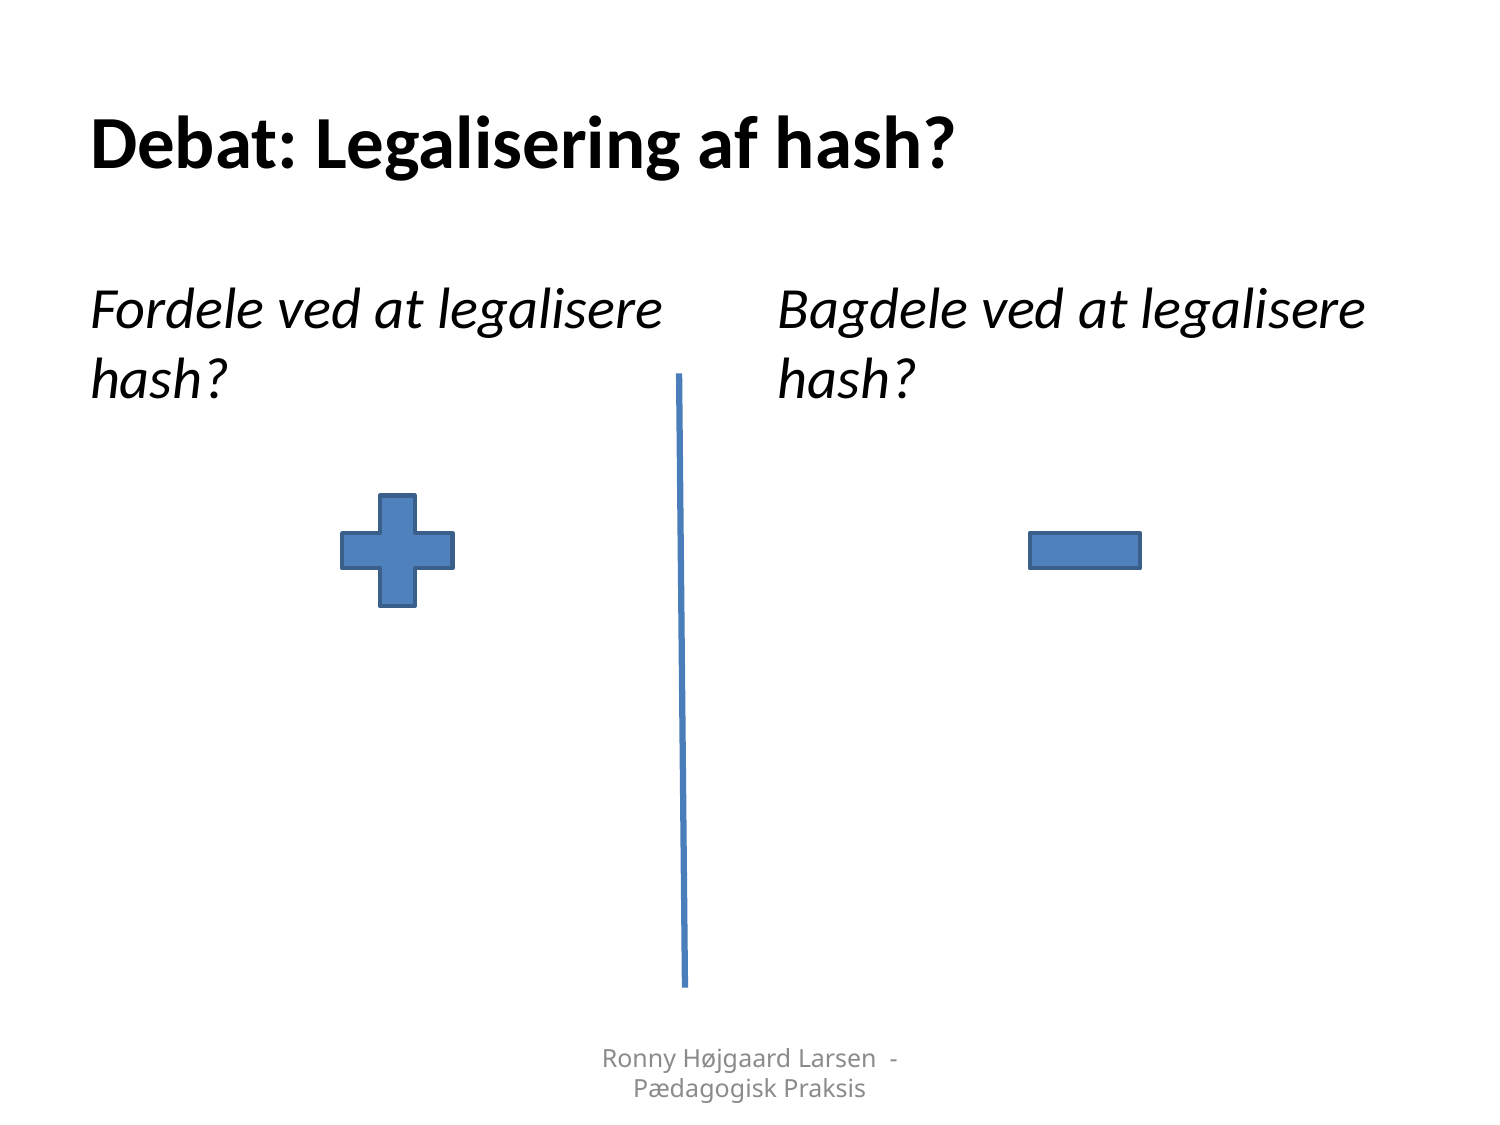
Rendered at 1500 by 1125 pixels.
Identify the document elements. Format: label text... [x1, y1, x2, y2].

list Bagdele ved at legalisere hash? [762, 262, 1426, 1006]
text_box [678, 373, 686, 988]
title Debat: Legalisering af hash? [74, 44, 1426, 233]
text_box [1028, 531, 1142, 570]
footer Ronny Højgaard Larsen - Pædagogisk Praksis [512, 1042, 988, 1103]
list Fordele ved at legalisere hash? [74, 262, 738, 1006]
text_box [340, 493, 455, 608]
